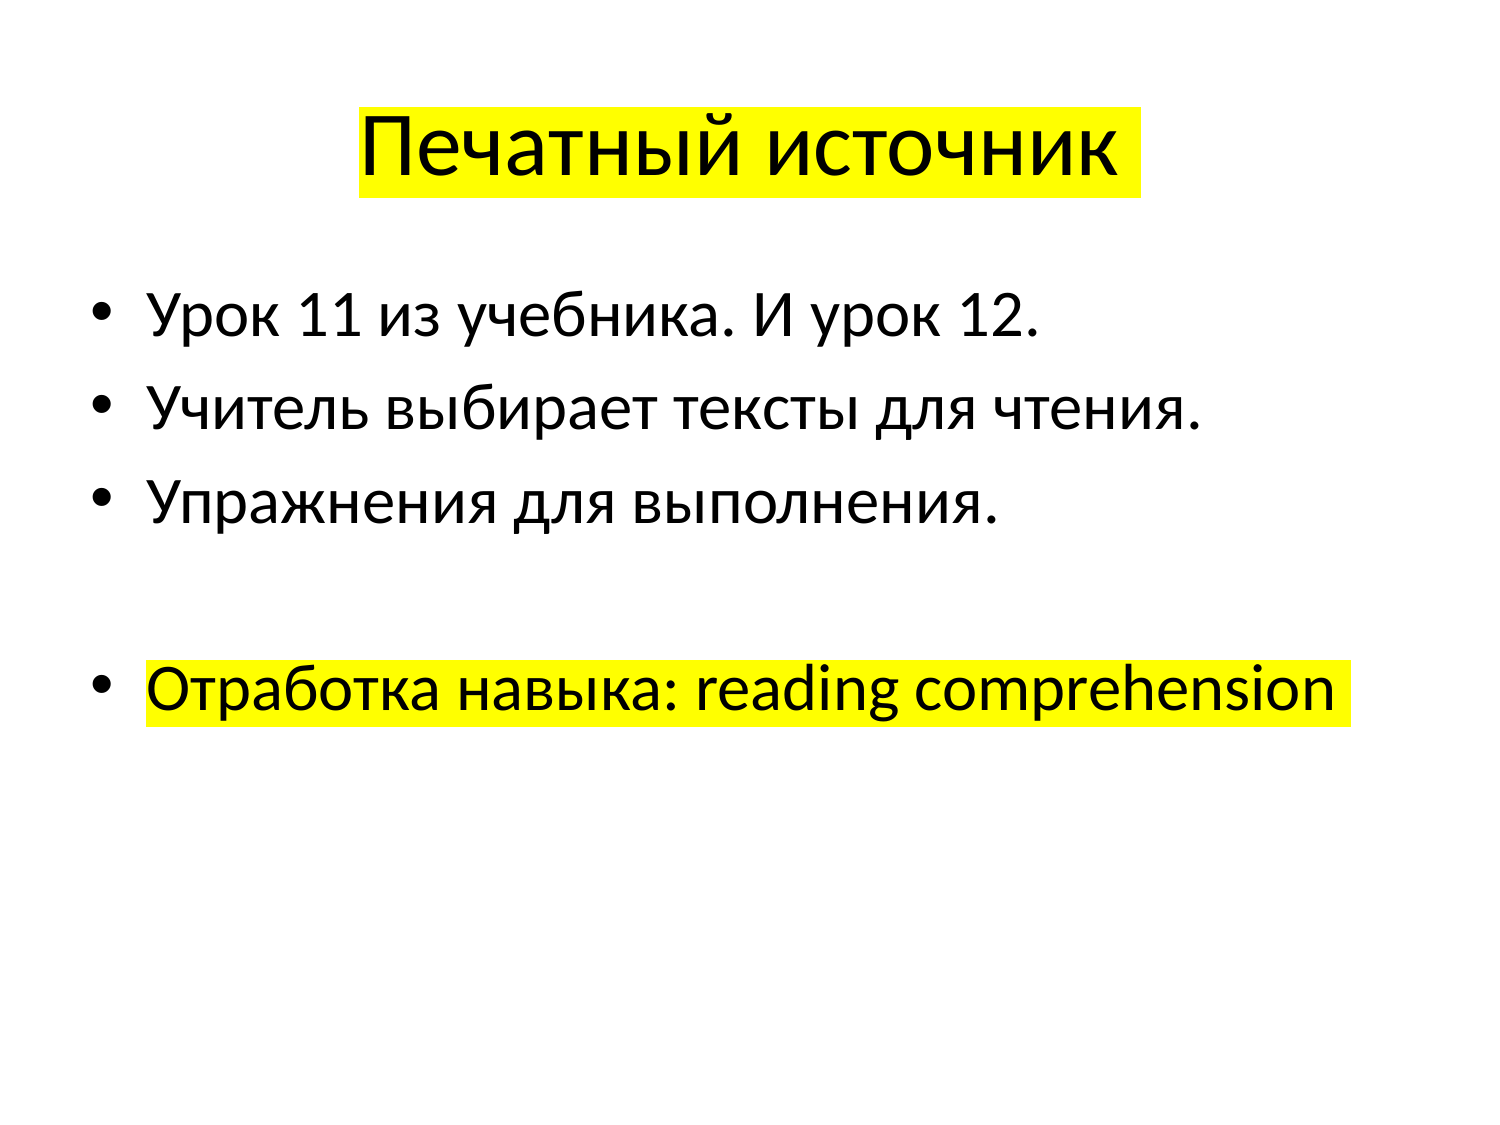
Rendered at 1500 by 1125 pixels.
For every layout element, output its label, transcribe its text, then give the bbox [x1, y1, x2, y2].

title Печатный источник [75, 45, 1425, 233]
list Урок 11 из учебника. И урок 12. Учитель выбирает тексты для чтения. Упражнения для выполнения. Отработка навыка: reading comprehension [75, 262, 1425, 1005]
